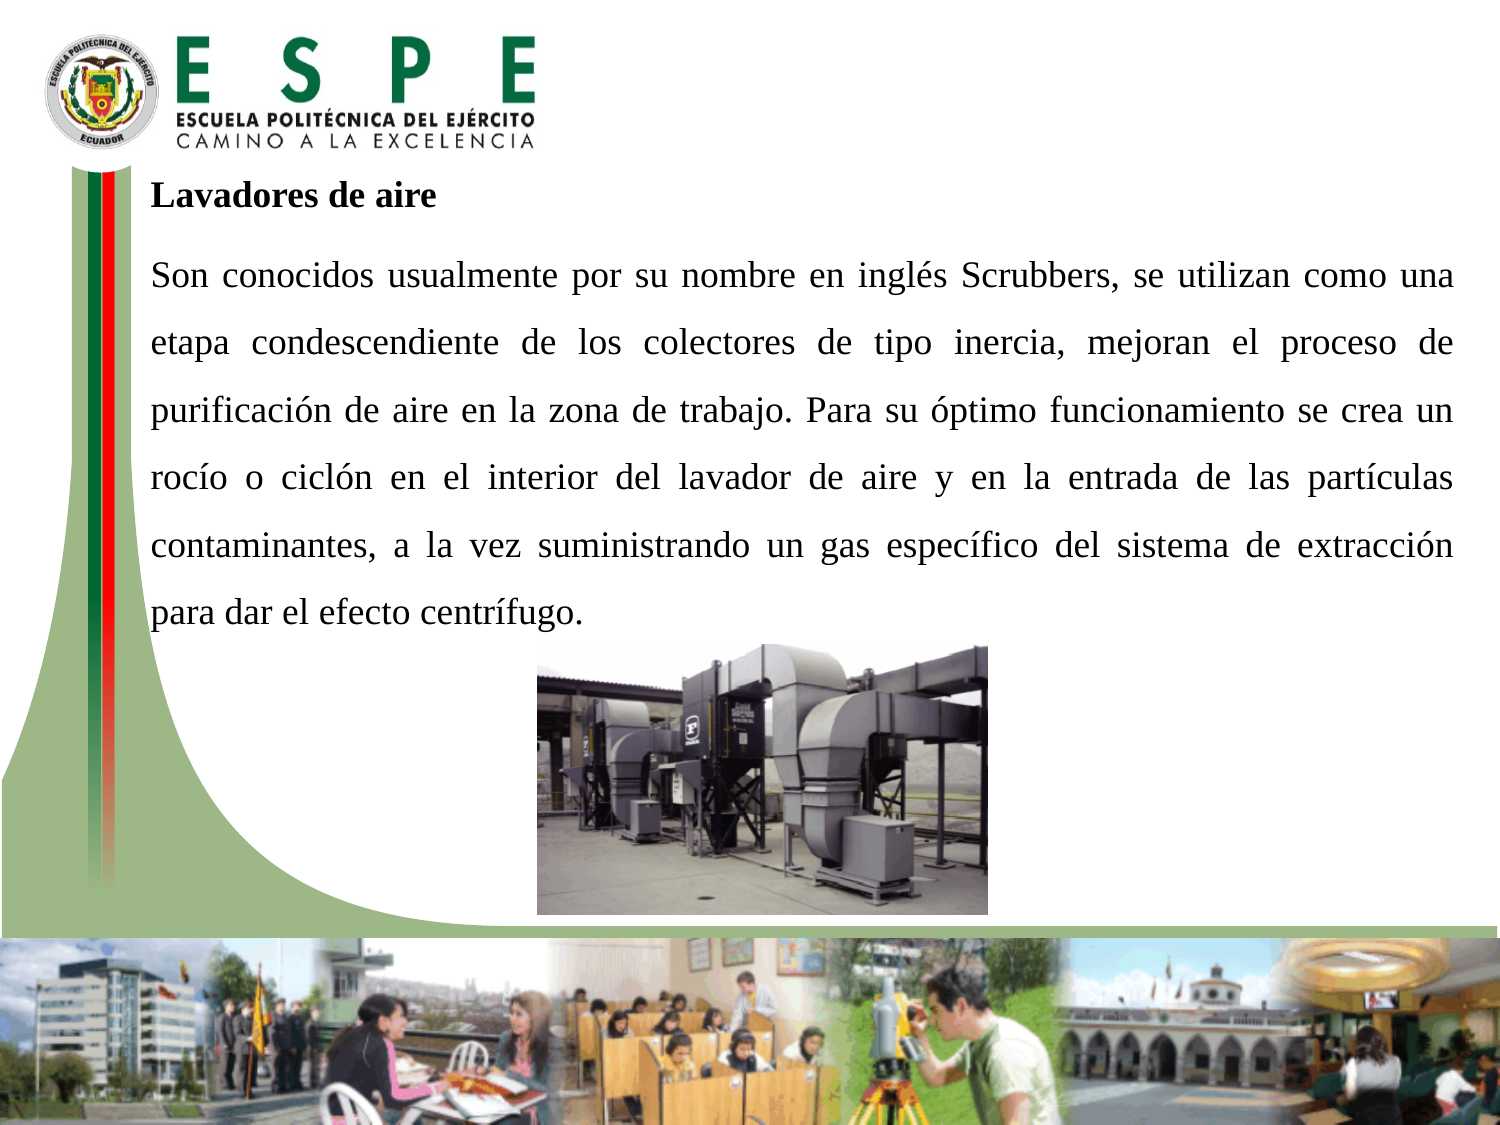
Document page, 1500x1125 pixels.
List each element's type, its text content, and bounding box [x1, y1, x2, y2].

picture [0, 938, 1500, 1125]
text_box Lavadores de aire Son conocidos usualmente por su nombre en inglés Scrubbers, se utilizan como una etapa condescendiente de los colectores de tipo inercia, mejoran el proceso de purificación de aire en la zona de trabajo. Para su óptimo funcionamiento se crea un rocío o ciclón en el interior del lavador de aire y en la entrada de las partículas contaminantes, a la vez suministrando un gas específico del sistema de extracción para dar el efecto centrífugo. [135, 139, 1471, 640]
picture [537, 644, 988, 915]
picture [17, 18, 562, 165]
